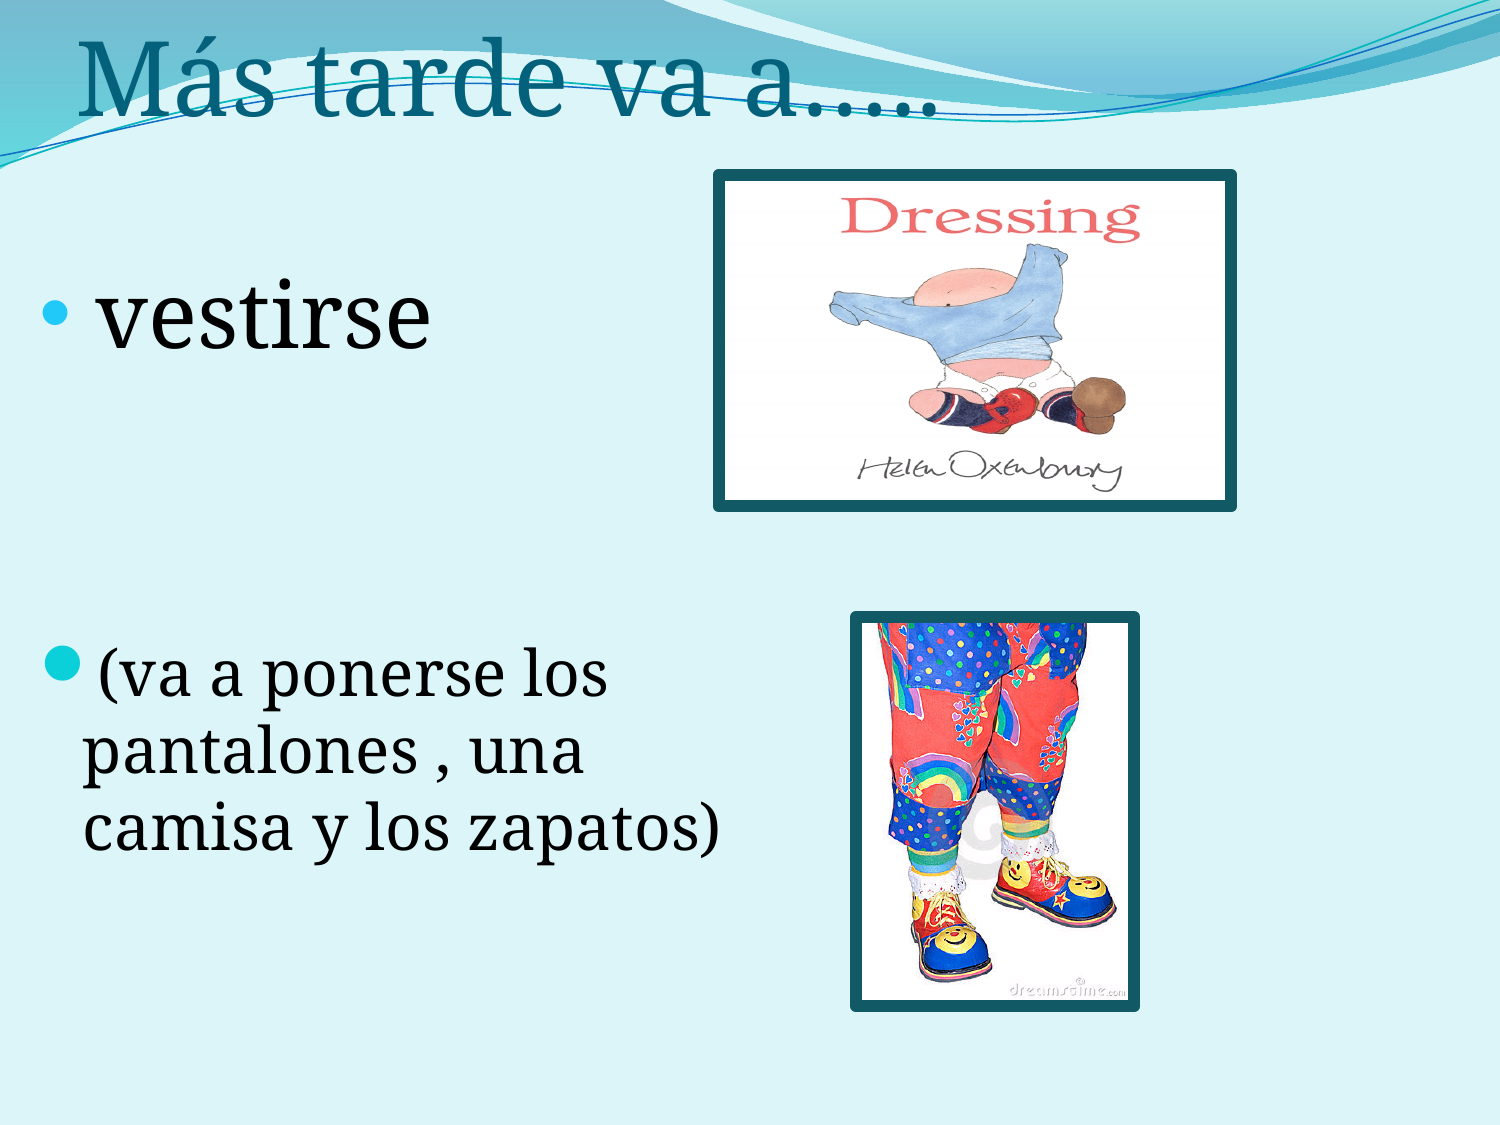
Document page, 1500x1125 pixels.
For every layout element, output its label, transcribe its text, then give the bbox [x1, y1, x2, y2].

picture [724, 180, 1226, 501]
text_box vestirse [24, 249, 600, 375]
picture [862, 623, 1128, 1001]
list (va a ponerse los pantalones , una camisa y los zapatos) [24, 549, 738, 950]
title Más tarde va a….. [75, 0, 1425, 138]
